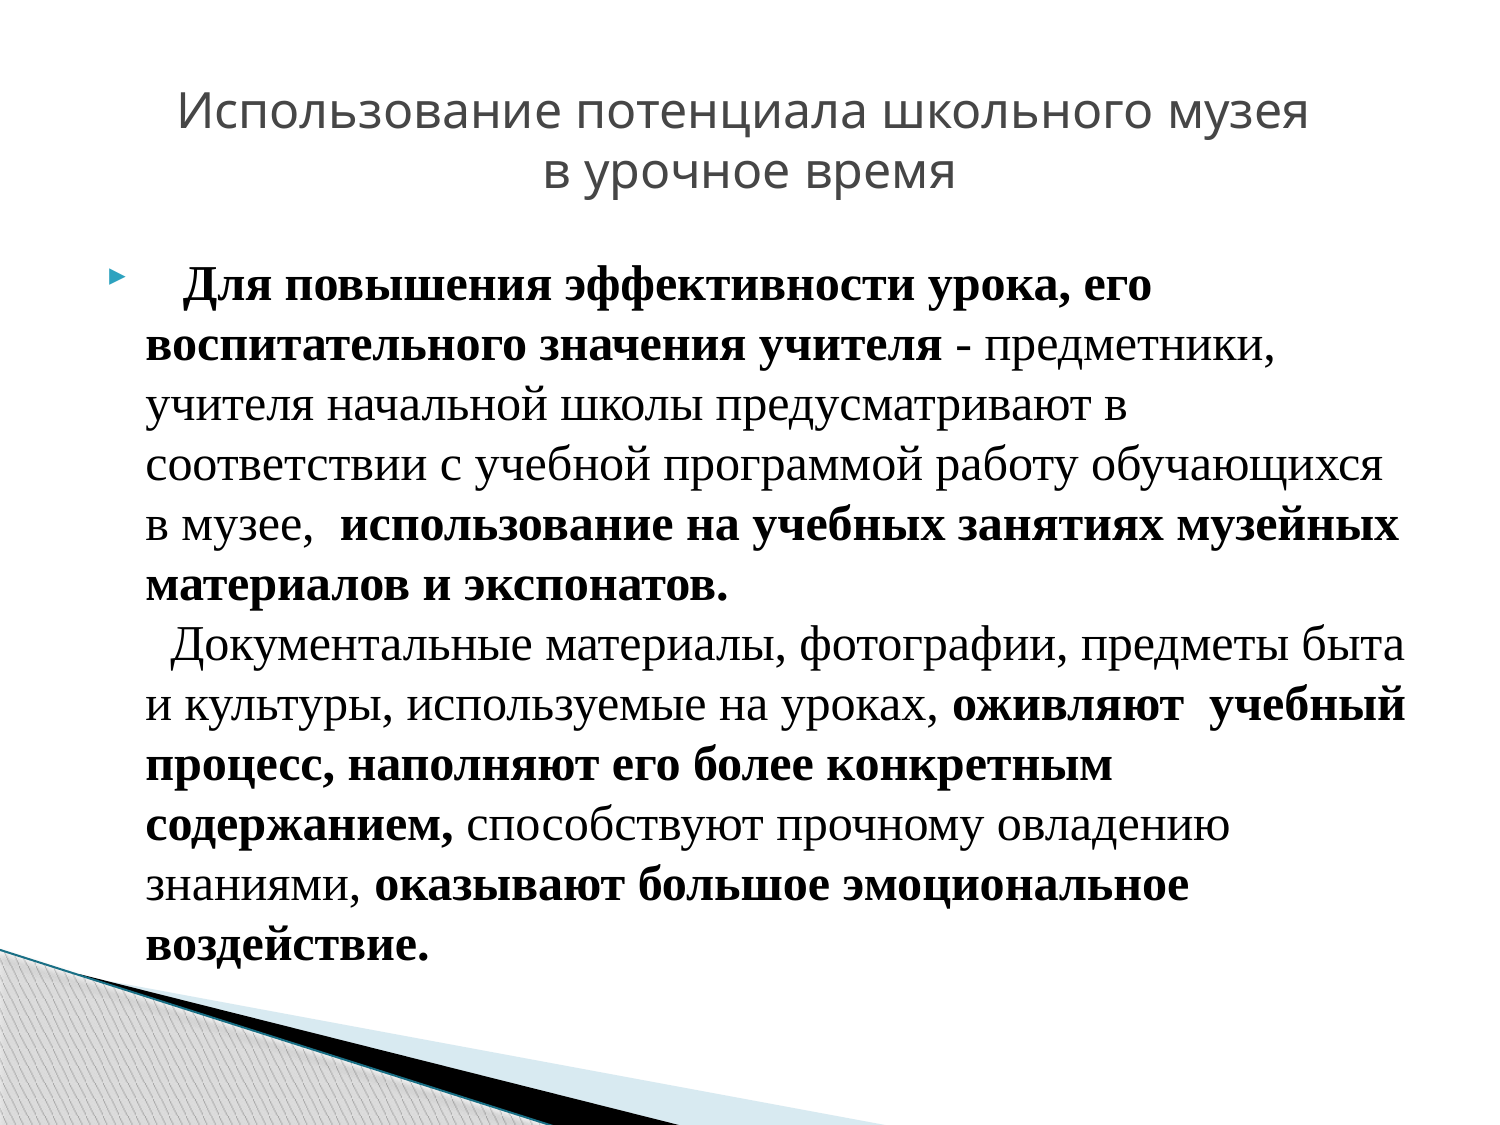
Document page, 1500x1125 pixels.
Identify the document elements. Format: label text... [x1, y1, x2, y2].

list Для повышения эффективности урока, его воспитательного значения учителя - предметники, учителя начальной школы предусматривают в соответствии с учебной программой работу обучающихся в музее, использование на учебных занятиях музейных материалов и экспонатов. Документальные материалы, фотографии, предметы быта и культуры, используемые на уроках, оживляют учебный процесс, наполняют его более конкретным содержанием, способствуют прочному овладению знаниями, оказывают большое эмоциональное воздействие. [75, 243, 1425, 986]
title Использование потенциала школьного музея в урочное время [75, 45, 1425, 233]
